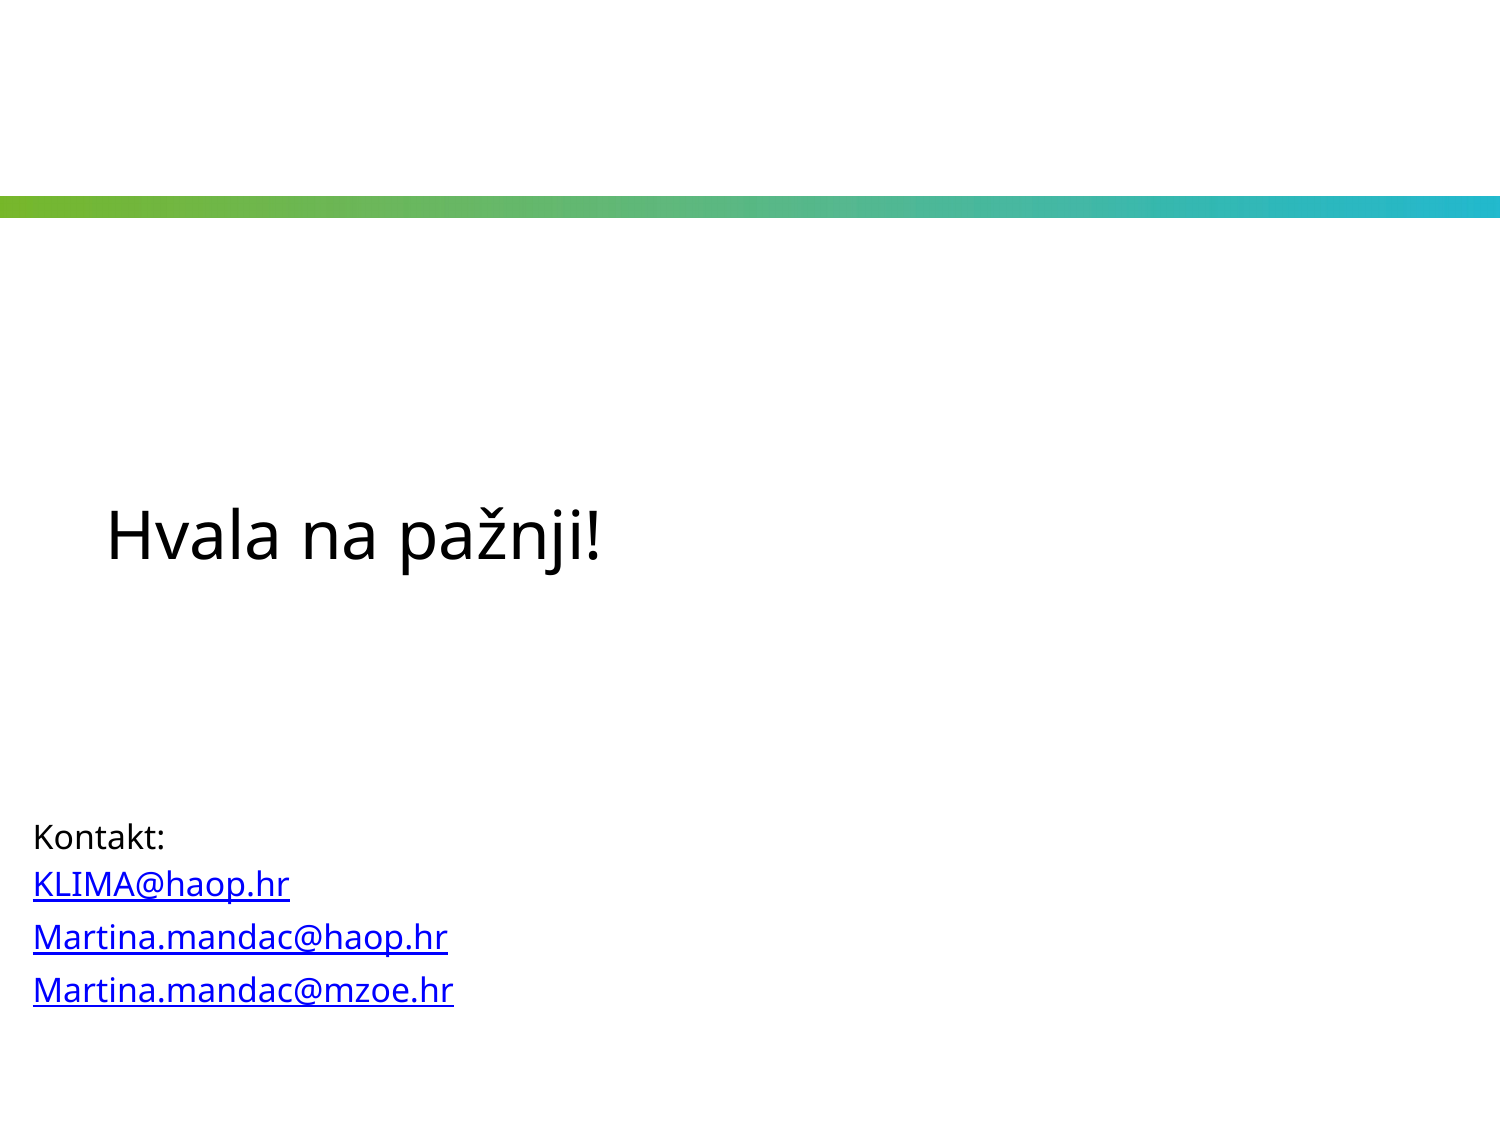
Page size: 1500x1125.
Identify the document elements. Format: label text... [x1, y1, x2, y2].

picture [0, 196, 1500, 219]
list Hvala na pažnji! Kontakt: KLIMA@haop.hr Martina.mandac@haop.hr Martina.mandac@mzoe.hr [17, 255, 1459, 1024]
